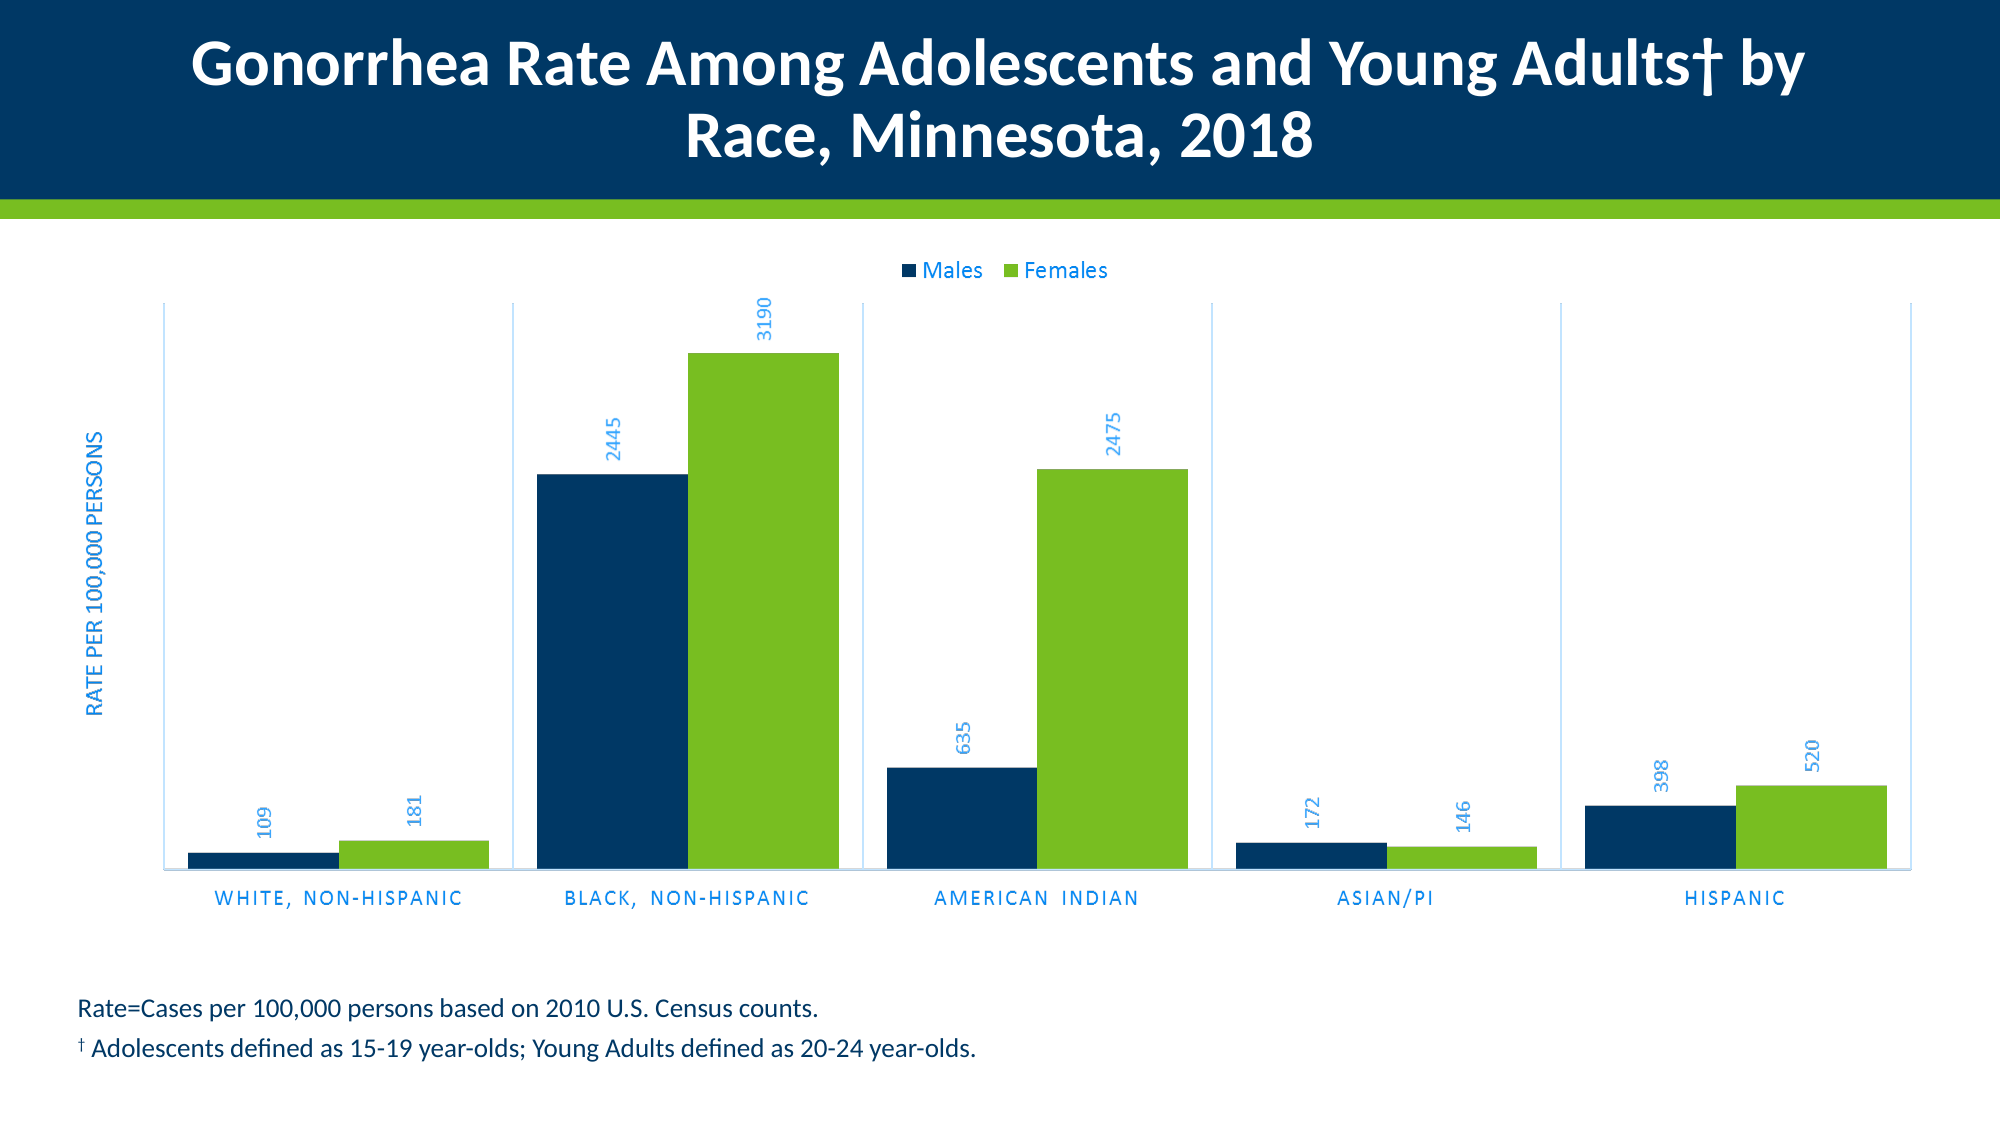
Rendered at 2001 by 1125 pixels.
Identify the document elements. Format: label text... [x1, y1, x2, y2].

text_box Rate=Cases per 100,000 persons based on 2010 U.S. Census counts. † Adolescents defined as 15-19 year-olds; Young Adults defined as 20-24 year-olds. [62, 1014, 1113, 1078]
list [62, 237, 1938, 1014]
title Gonorrhea Rate Among Adolescents and Young Adults† by Race, Minnesota, 2018 [137, 24, 1863, 175]
